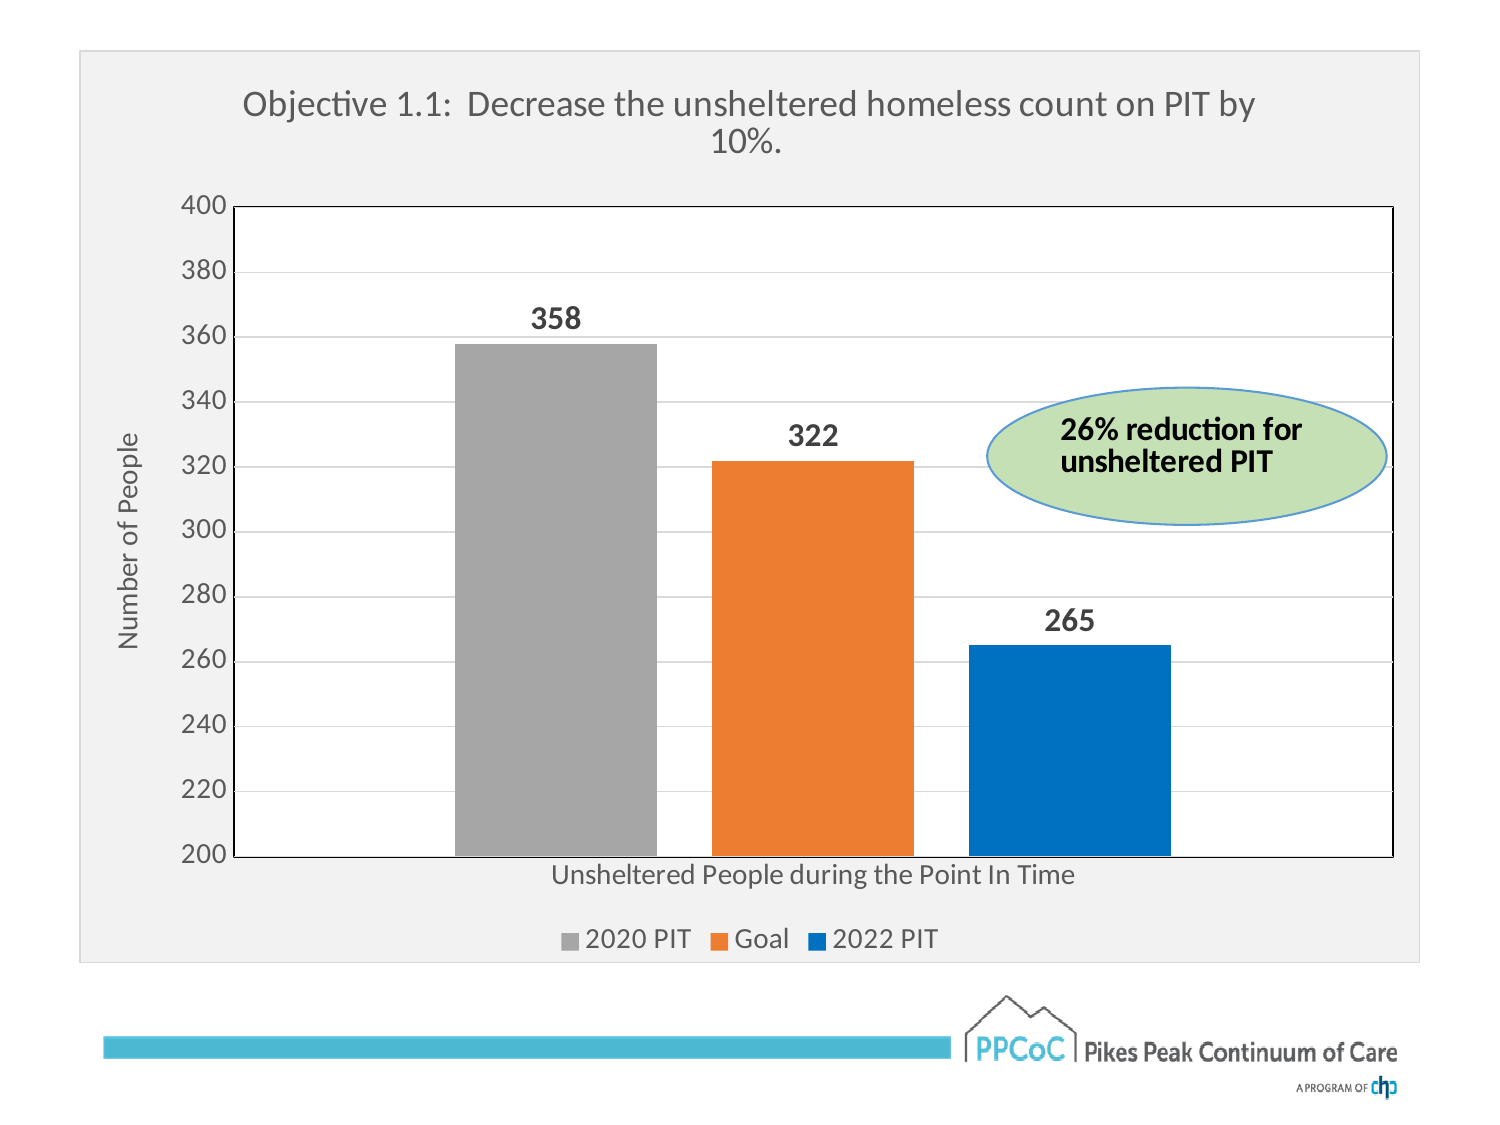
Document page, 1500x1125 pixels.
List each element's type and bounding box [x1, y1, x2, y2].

chart [79, 49, 1421, 964]
picture [103, 995, 1397, 1100]
